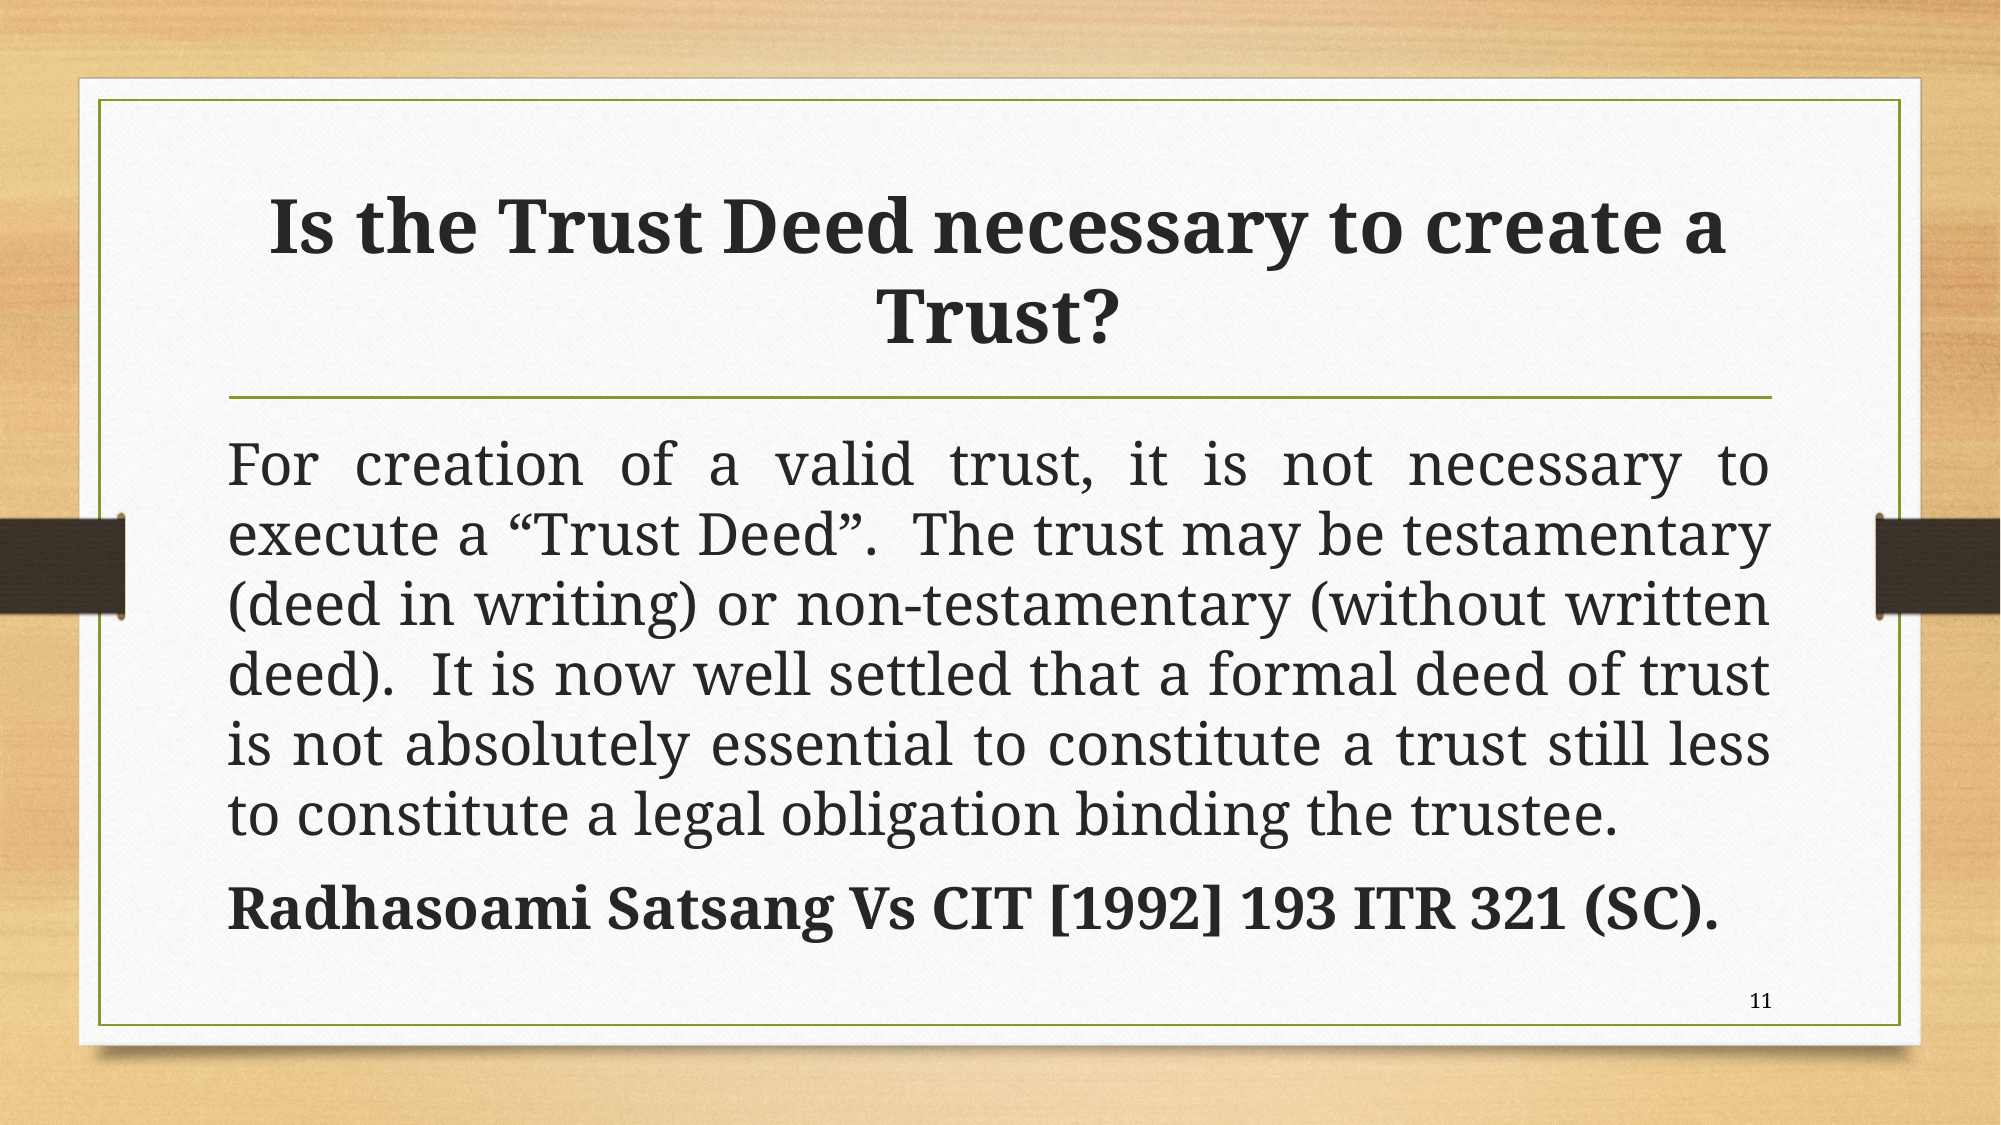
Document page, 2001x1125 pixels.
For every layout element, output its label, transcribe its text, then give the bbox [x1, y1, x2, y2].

slide_number 11 [1698, 979, 1788, 1025]
title Is the Trust Deed necessary to create a Trust? [212, 161, 1788, 375]
picture [0, 0, 2001, 1125]
list For creation of a valid trust, it is not necessary to execute a “Trust Deed”. The trust may be testamentary (deed in writing) or non-testamentary (without written deed). It is now well settled that a formal deed of trust is not absolutely essential to constitute a trust still less to constitute a legal obligation binding the trustee. Radhasoami Satsang Vs CIT [1992] 193 ITR 321 (SC). [212, 419, 1788, 964]
